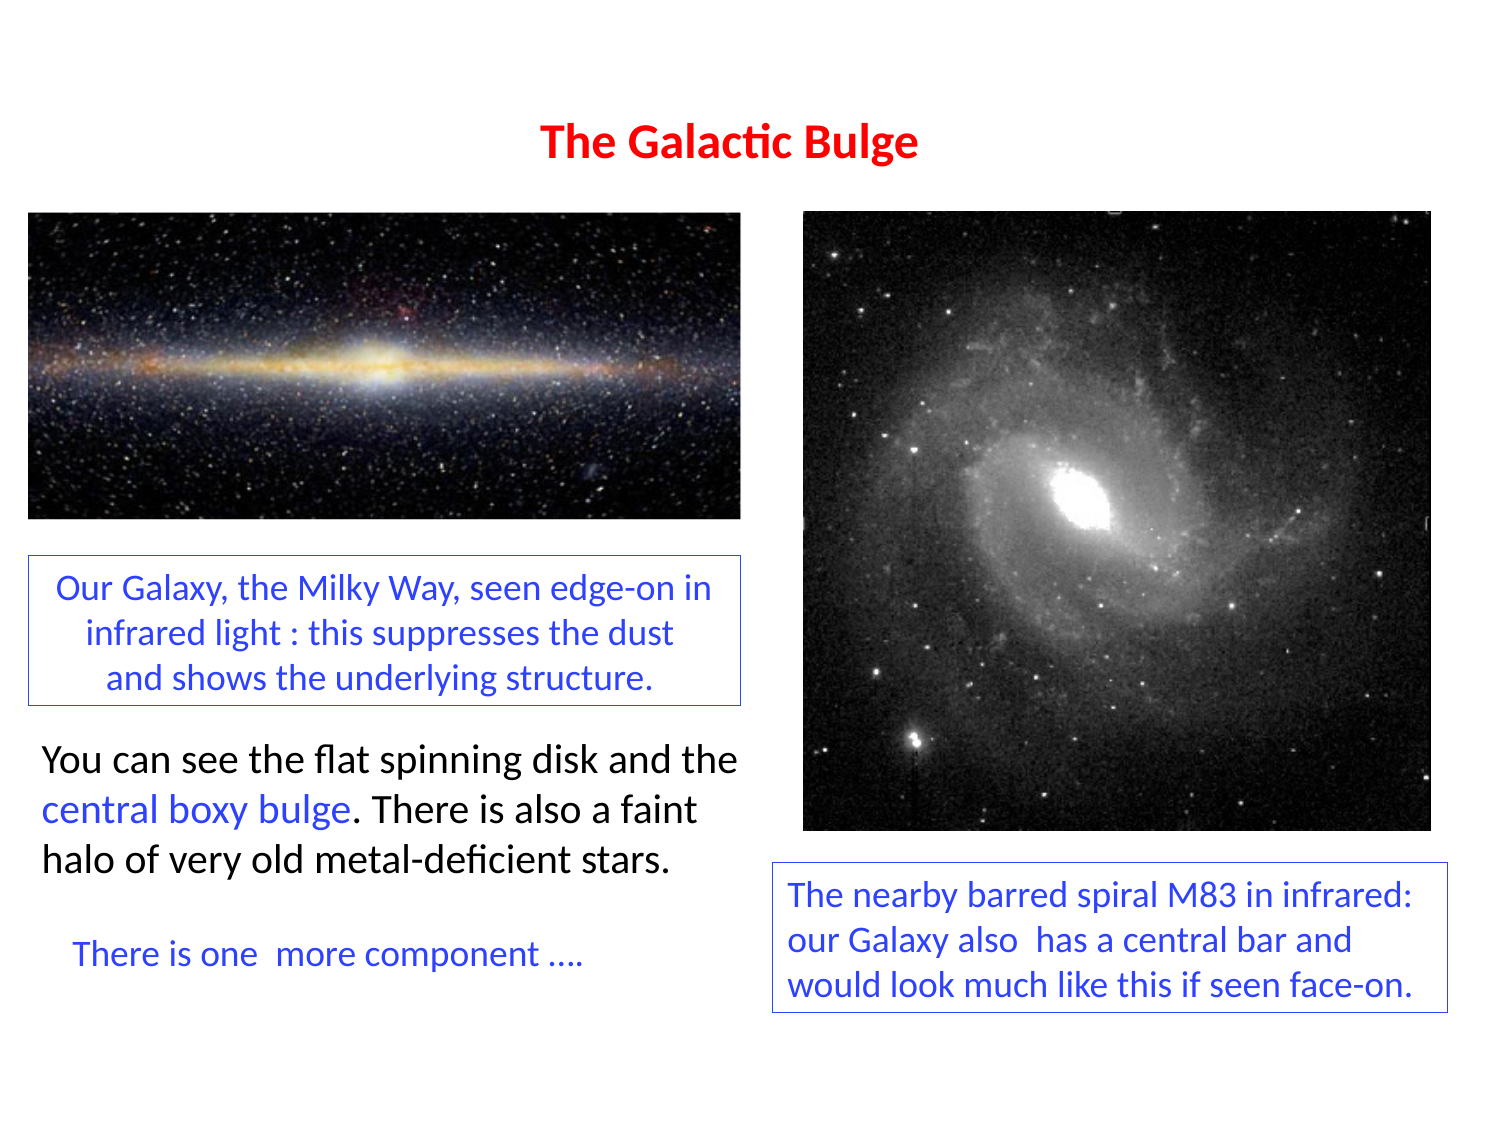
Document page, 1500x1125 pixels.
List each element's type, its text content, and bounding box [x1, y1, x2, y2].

picture [803, 211, 1431, 831]
text_box Our Galaxy, the Milky Way, seen edge-on in infrared light : this suppresses the dust and shows the underlying structure. [28, 555, 741, 706]
text_box The nearby barred spiral M83 in infrared: our Galaxy also has a central bar and would look much like this if seen face-on. [772, 862, 1448, 1013]
text_box The Galactic Bulge [54, 101, 1431, 176]
text_box You can see the flat spinning disk and the central boxy bulge. There is also a faint halo of very old metal-deficient stars. [26, 724, 773, 890]
text_box There is one more component …. [57, 922, 600, 982]
picture [28, 211, 743, 524]
